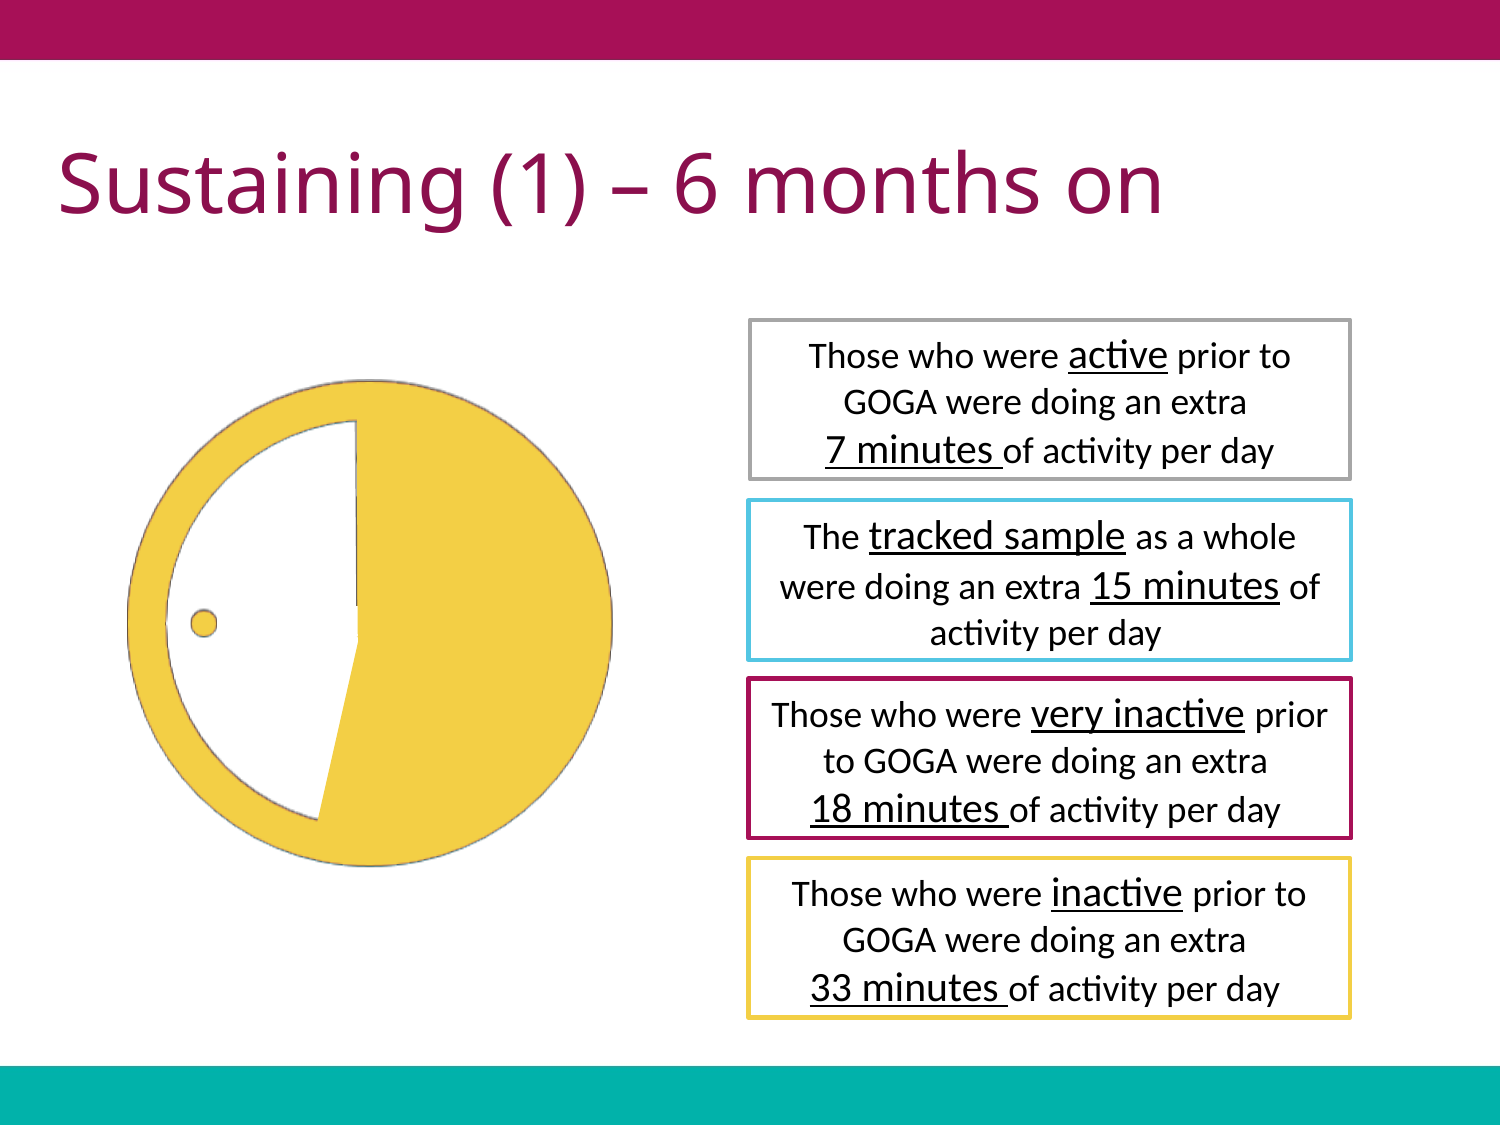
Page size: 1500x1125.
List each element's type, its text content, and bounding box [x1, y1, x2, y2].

text_box Those who were active prior to GOGA were doing an extra 7 minutes of activity per day [750, 319, 1350, 480]
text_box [64, 318, 676, 930]
text_box The tracked sample as a whole were doing an extra 15 minutes of activity per day [748, 500, 1352, 660]
text_box Those who were inactive prior to GOGA were doing an extra 33 minutes of activity per day [748, 857, 1350, 1018]
text_box Those who were very inactive prior to GOGA were doing an extra 18 minutes of activity per day [748, 678, 1352, 839]
title Sustaining (1) – 6 months on [42, 77, 1458, 296]
picture [0, 0, 1500, 1125]
